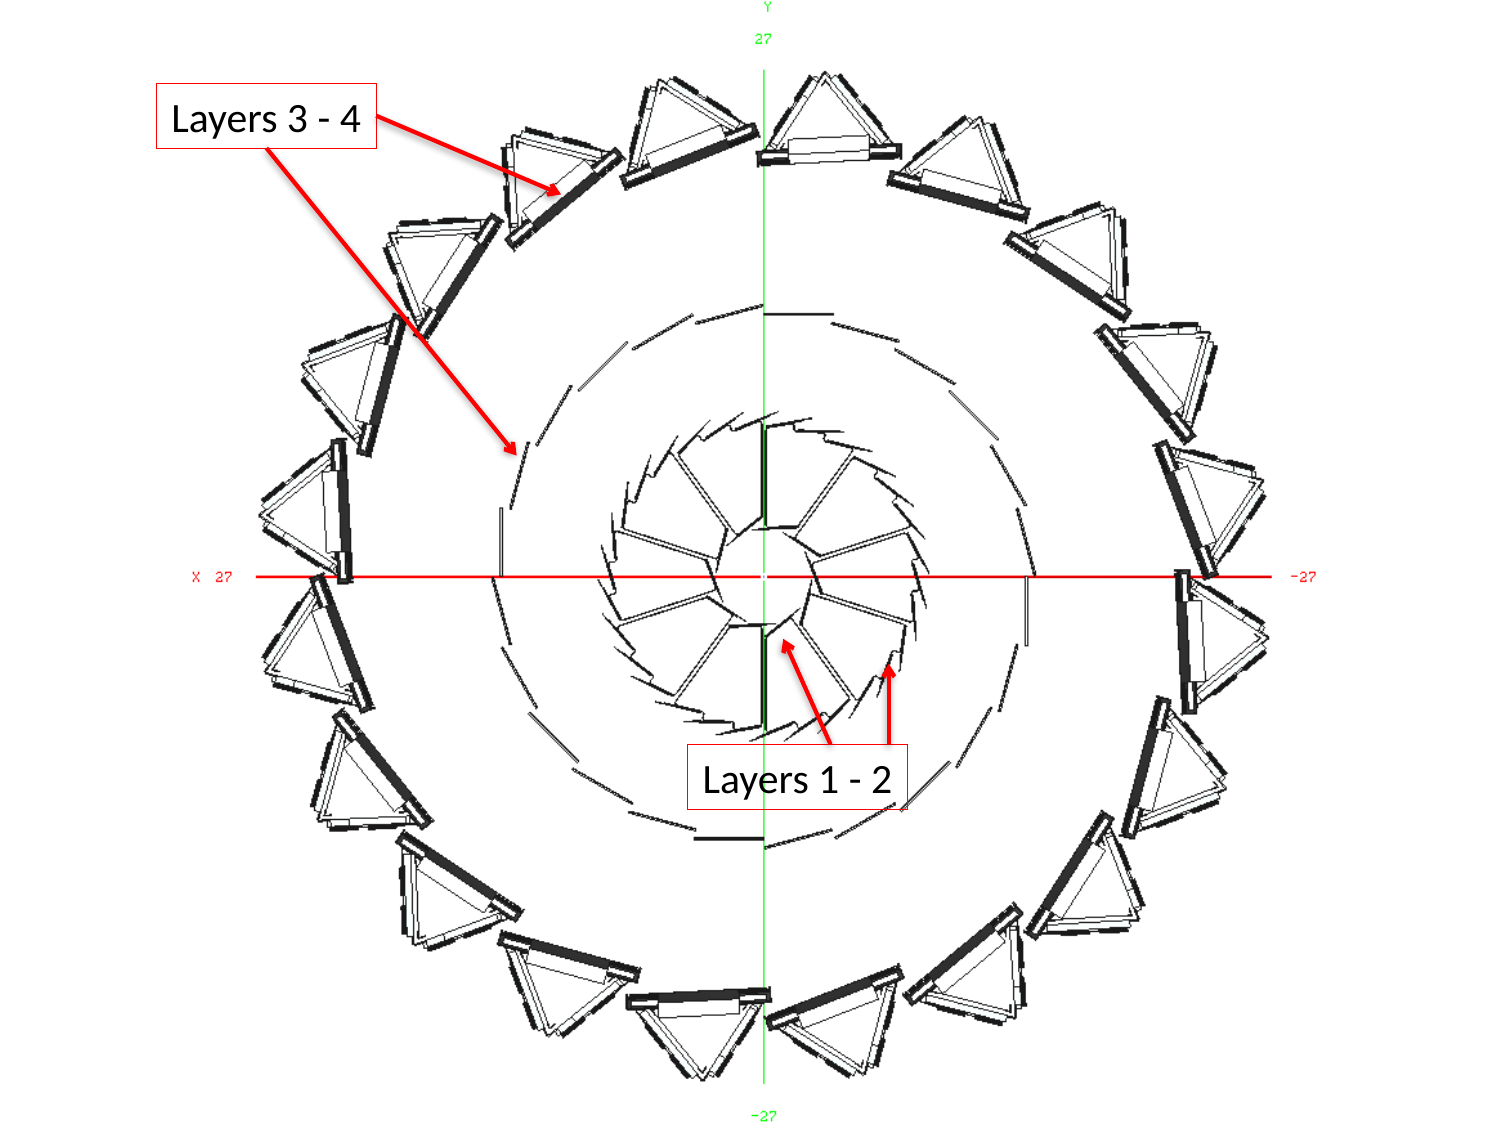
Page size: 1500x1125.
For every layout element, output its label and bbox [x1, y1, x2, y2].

text_box [154, 0, 1355, 1125]
